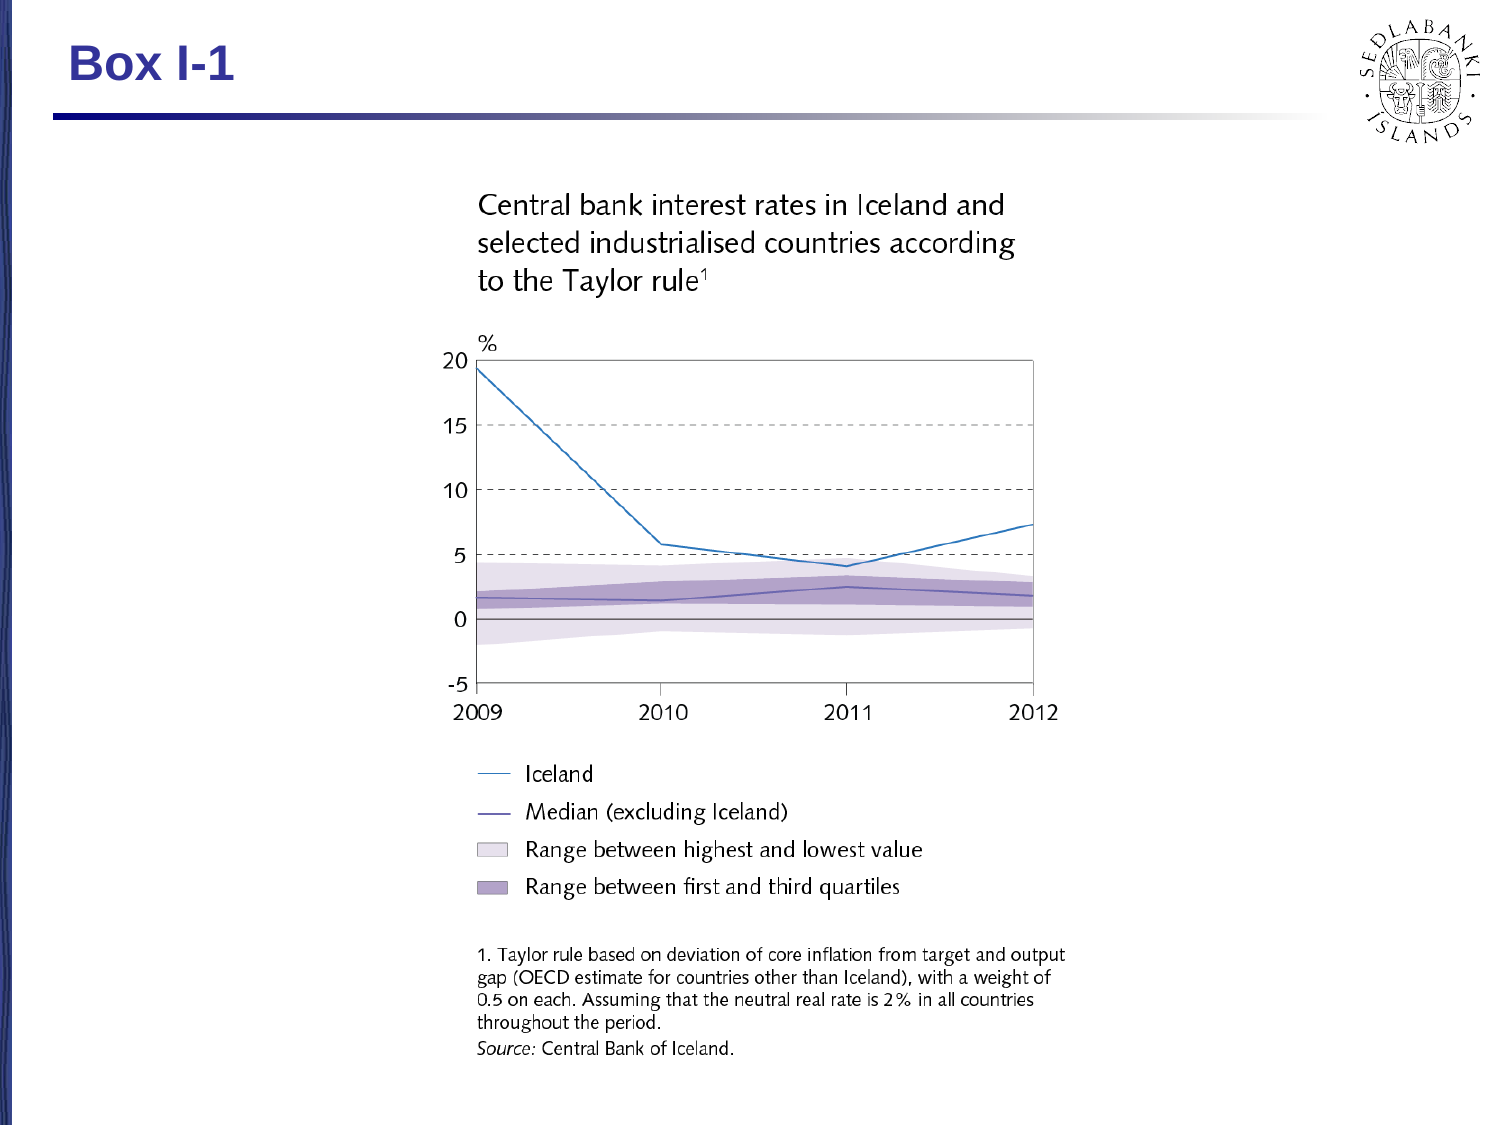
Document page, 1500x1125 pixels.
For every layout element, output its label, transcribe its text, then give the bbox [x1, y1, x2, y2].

picture [0, 0, 12, 1125]
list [441, 148, 1071, 1059]
picture [1357, 18, 1482, 149]
title Box I-1 [52, 10, 1330, 111]
